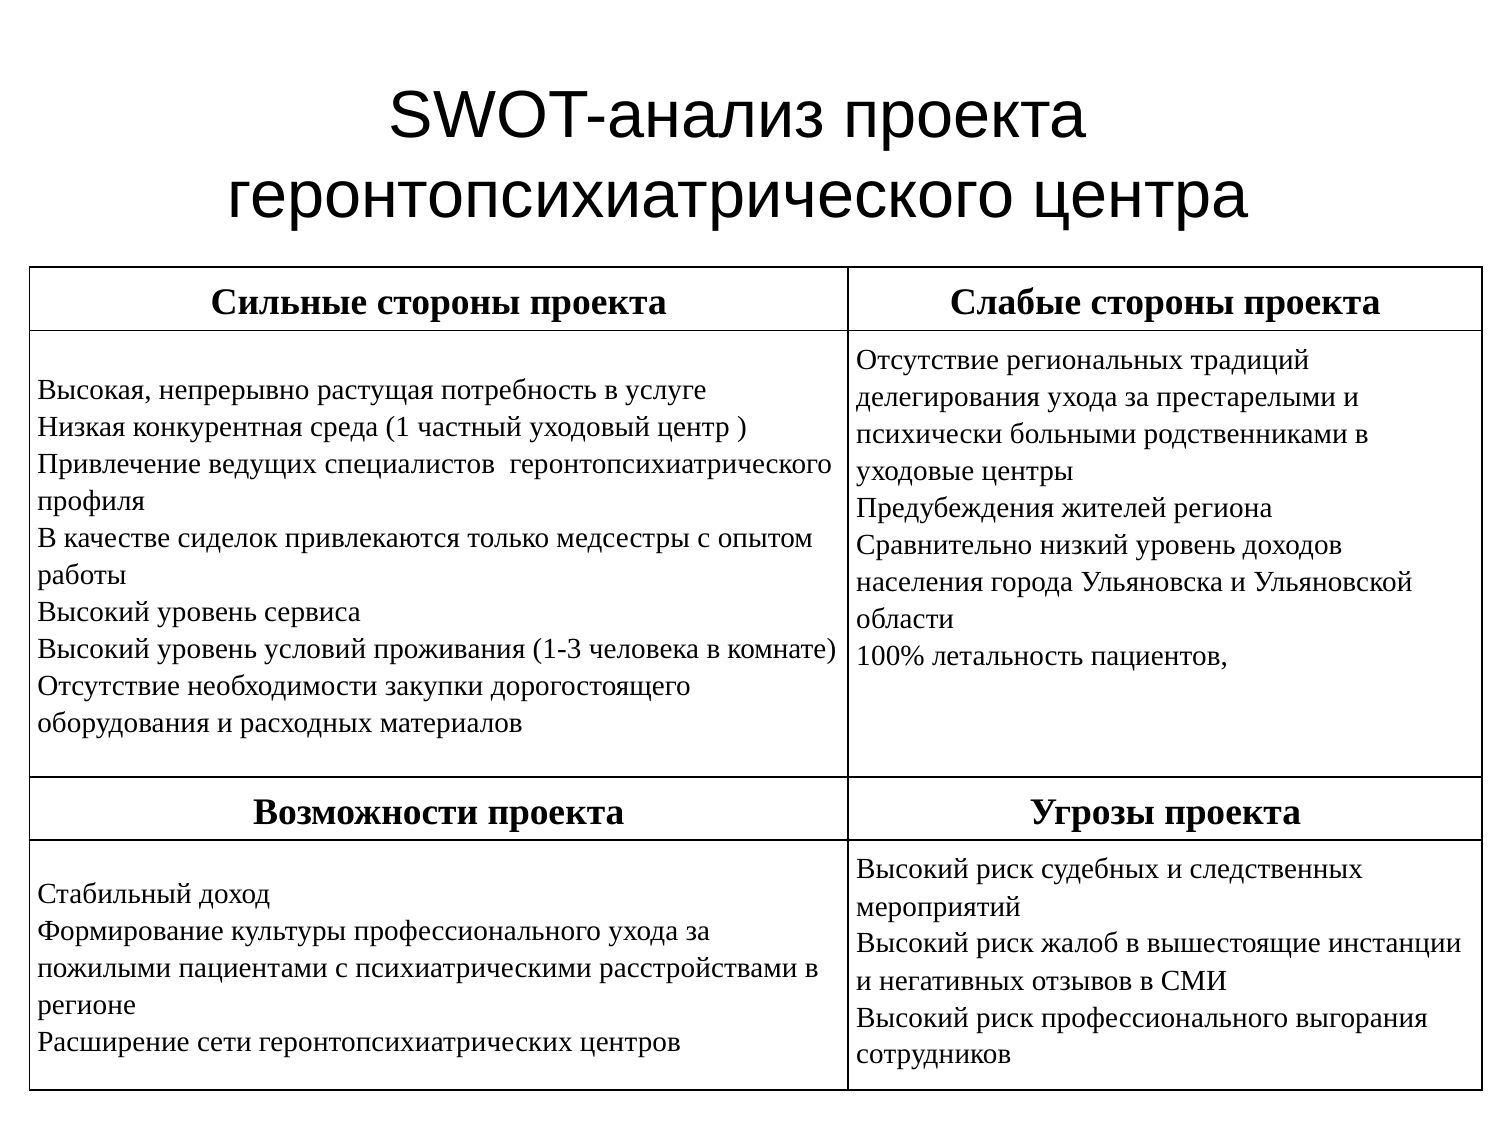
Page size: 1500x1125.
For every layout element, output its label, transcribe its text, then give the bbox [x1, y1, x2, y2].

table_cell Возможности проекта [30, 778, 847, 839]
text_box SWOT-анализ проекта геронтопсихиатрического центра [41, 63, 1436, 239]
table_cell Высокая, непрерывно растущая потребность в услуге Низкая конкурентная среда (1 частный уходовый центр ) Привлечение ведущих специалистов геронтопсихиатрического профиля В качестве сиделок привлекаются только медсестры с опытом работы Высокий уровень сервиса Высокий уровень условий проживания (1-3 человека в комнате) Отсутствие необходимости закупки дорогостоящего оборудования и расходных материалов [30, 331, 847, 776]
table_cell Отсутствие региональных традиций делегирования ухода за престарелыми и психически больными родственниками в уходовые центры Предубеждения жителей региона Сравнительно низкий уровень доходов населения города Ульяновска и Ульяновской области 100% летальность пациентов, [849, 331, 1481, 776]
table_cell Высокий риск судебных и следственных мероприятий Высокий риск жалоб в вышестоящие инстанции и негативных отзывов в СМИ Высокий риск профессионального выгорания сотрудников [849, 841, 1481, 1089]
table_header Слабые стороны проекта [849, 268, 1481, 330]
table_header Сильные стороны проекта [30, 268, 847, 330]
table_cell Угрозы проекта [849, 778, 1481, 839]
table_cell Стабильный доход Формирование культуры профессионального ухода за пожилыми пациентами с психиатрическими расстройствами в регионе Расширение сети геронтопсихиатрических центров [30, 841, 847, 1089]
